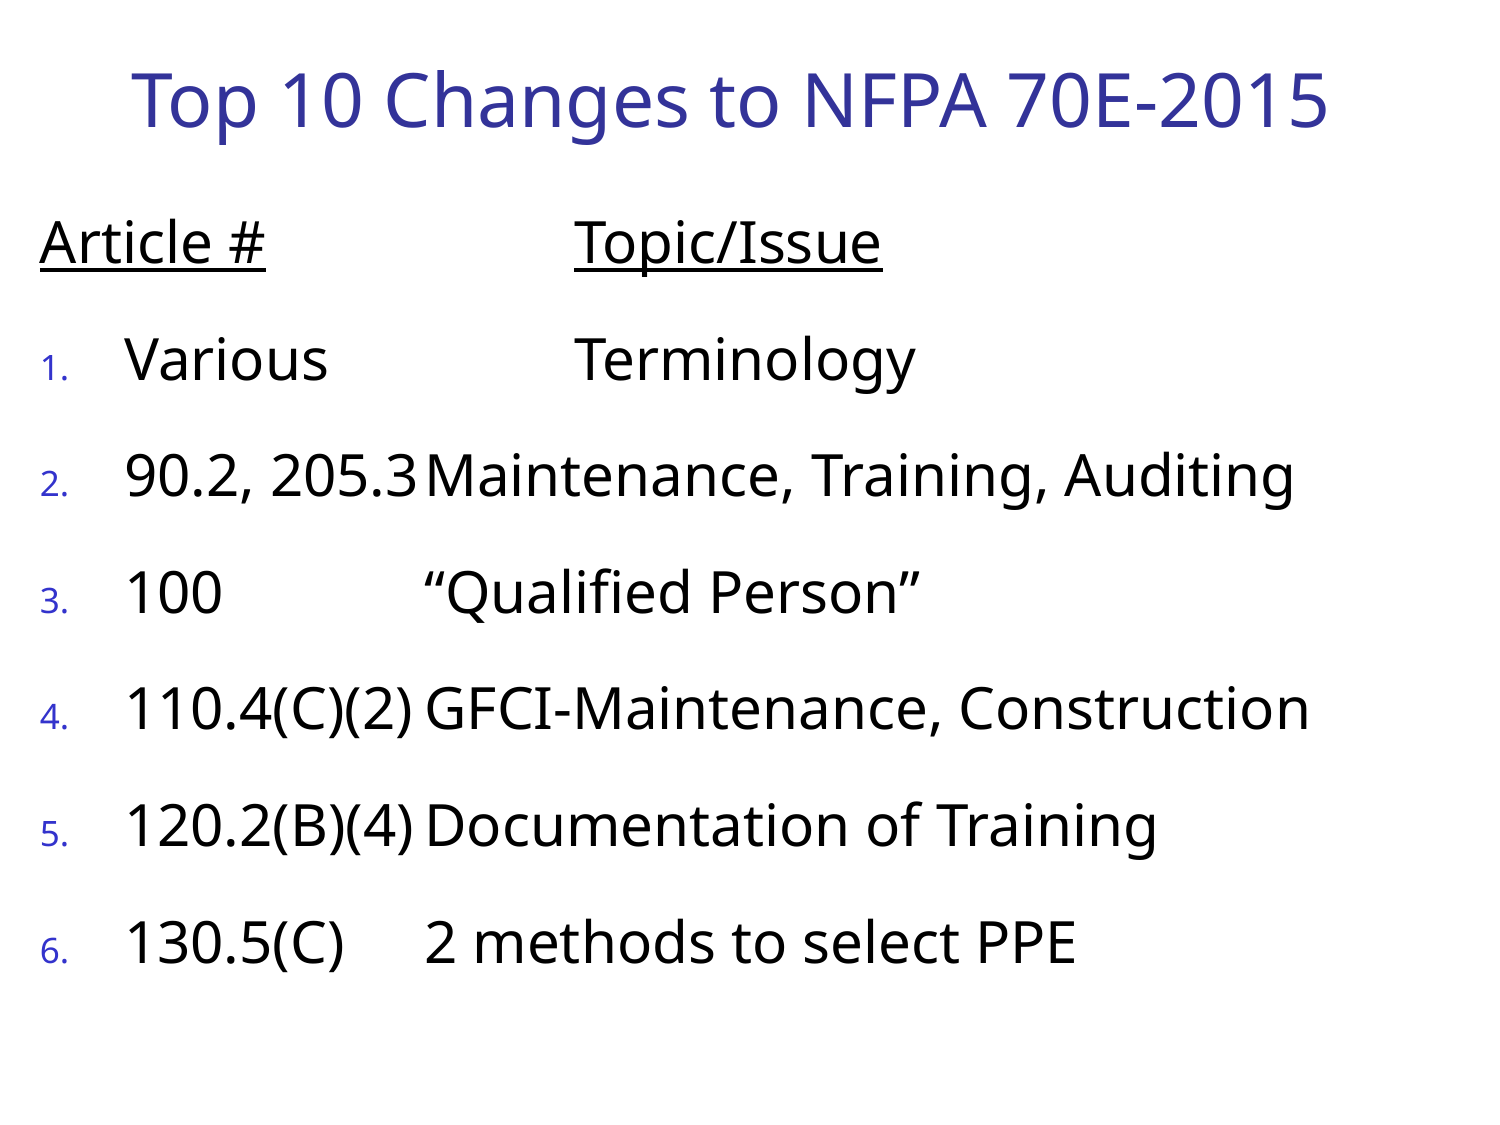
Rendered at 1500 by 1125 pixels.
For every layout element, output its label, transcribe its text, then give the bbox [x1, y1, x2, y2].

list Article # Topic/Issue Various Terminology 90.2, 205.3 Maintenance, Training, Auditing 100 “Qualified Person” 110.4(C)(2) GFCI-Maintenance, Construction 120.2(B)(4) Documentation of Training 130.5(C) 2 methods to select PPE [24, 162, 1470, 1101]
title Top 10 Changes to NFPA 70E-2015 [0, 37, 1463, 151]
